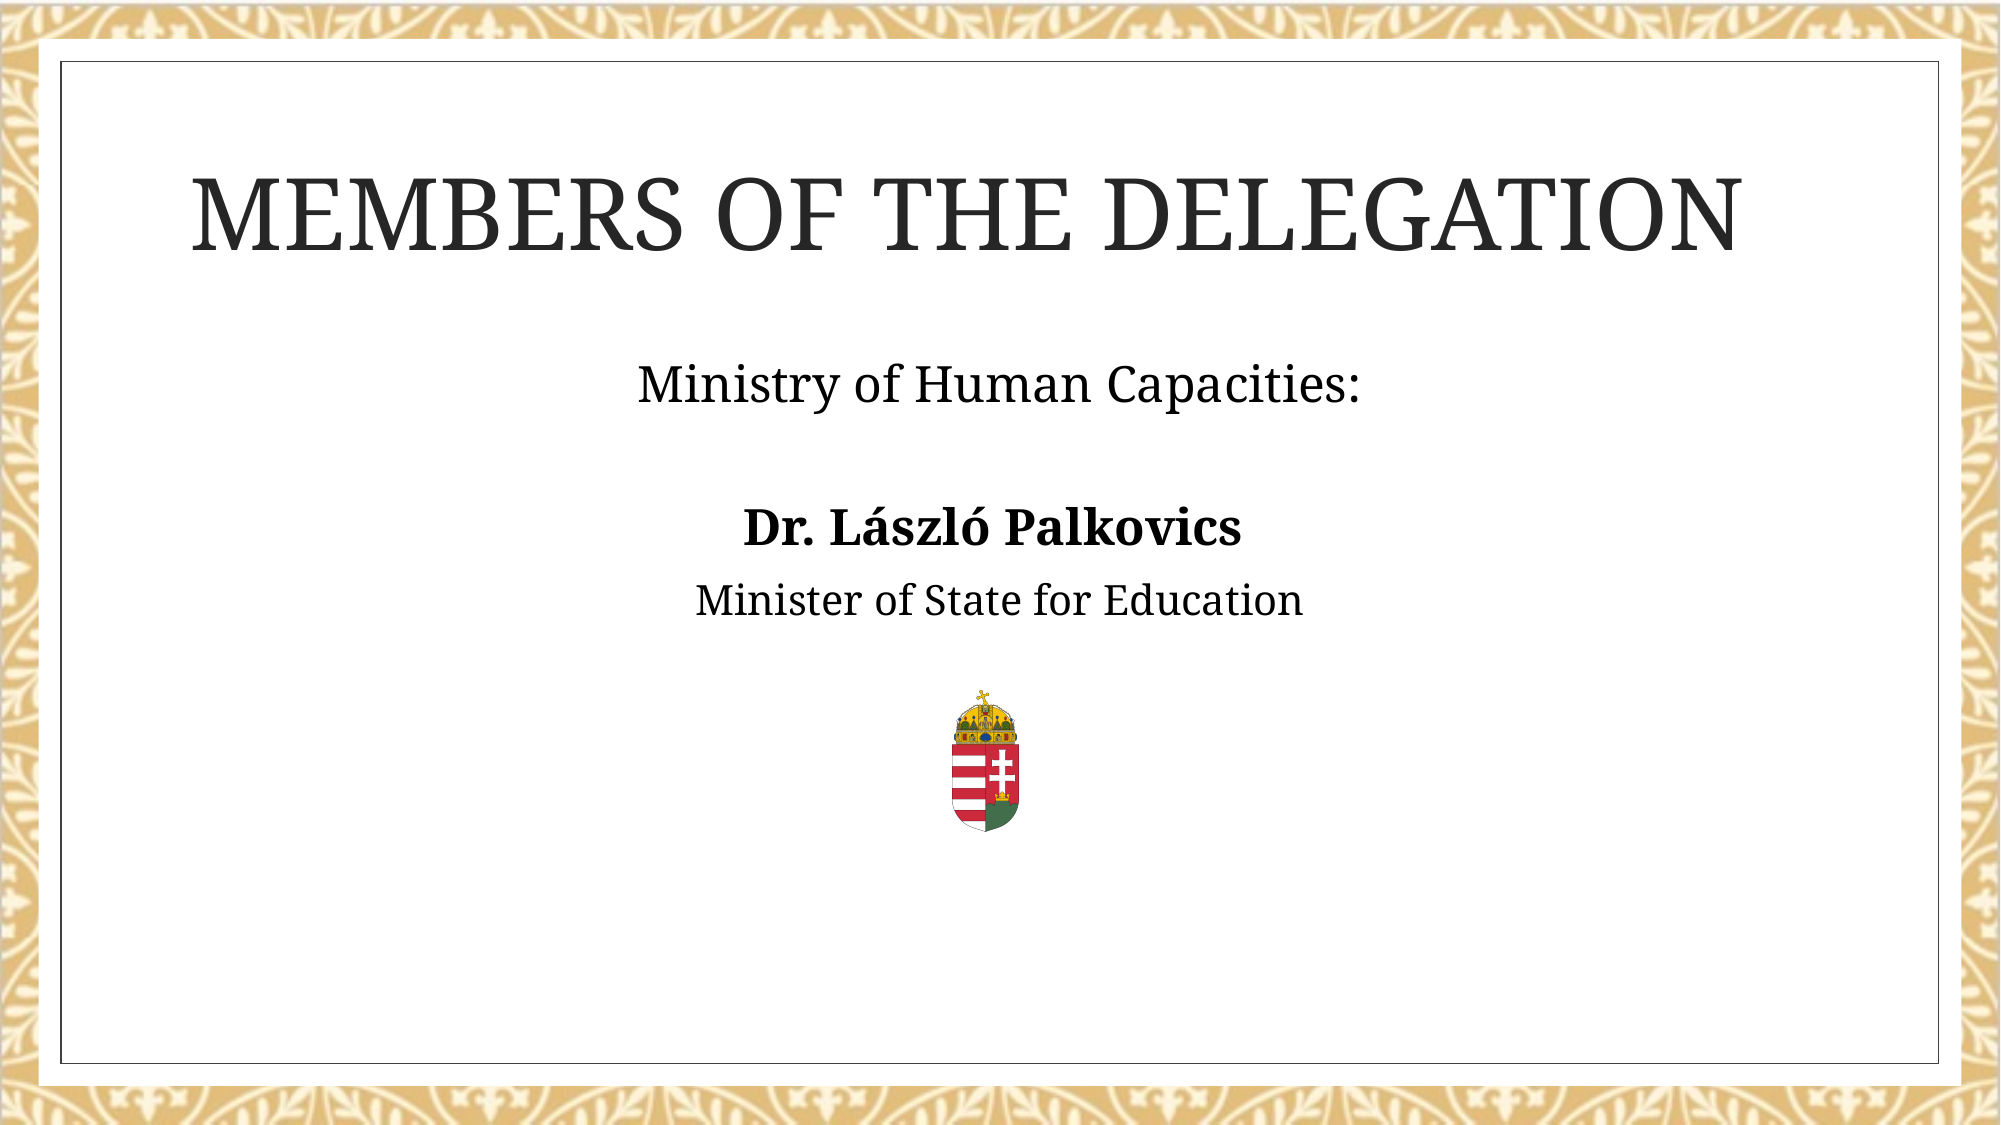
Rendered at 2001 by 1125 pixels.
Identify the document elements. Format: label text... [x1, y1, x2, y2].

title MEMBERS OF THE DELEGATION [174, 105, 1825, 331]
picture [0, 0, 2001, 1125]
list Ministry of Human Capacities: Dr. László Palkovics Minister of State for Education [174, 345, 1825, 990]
